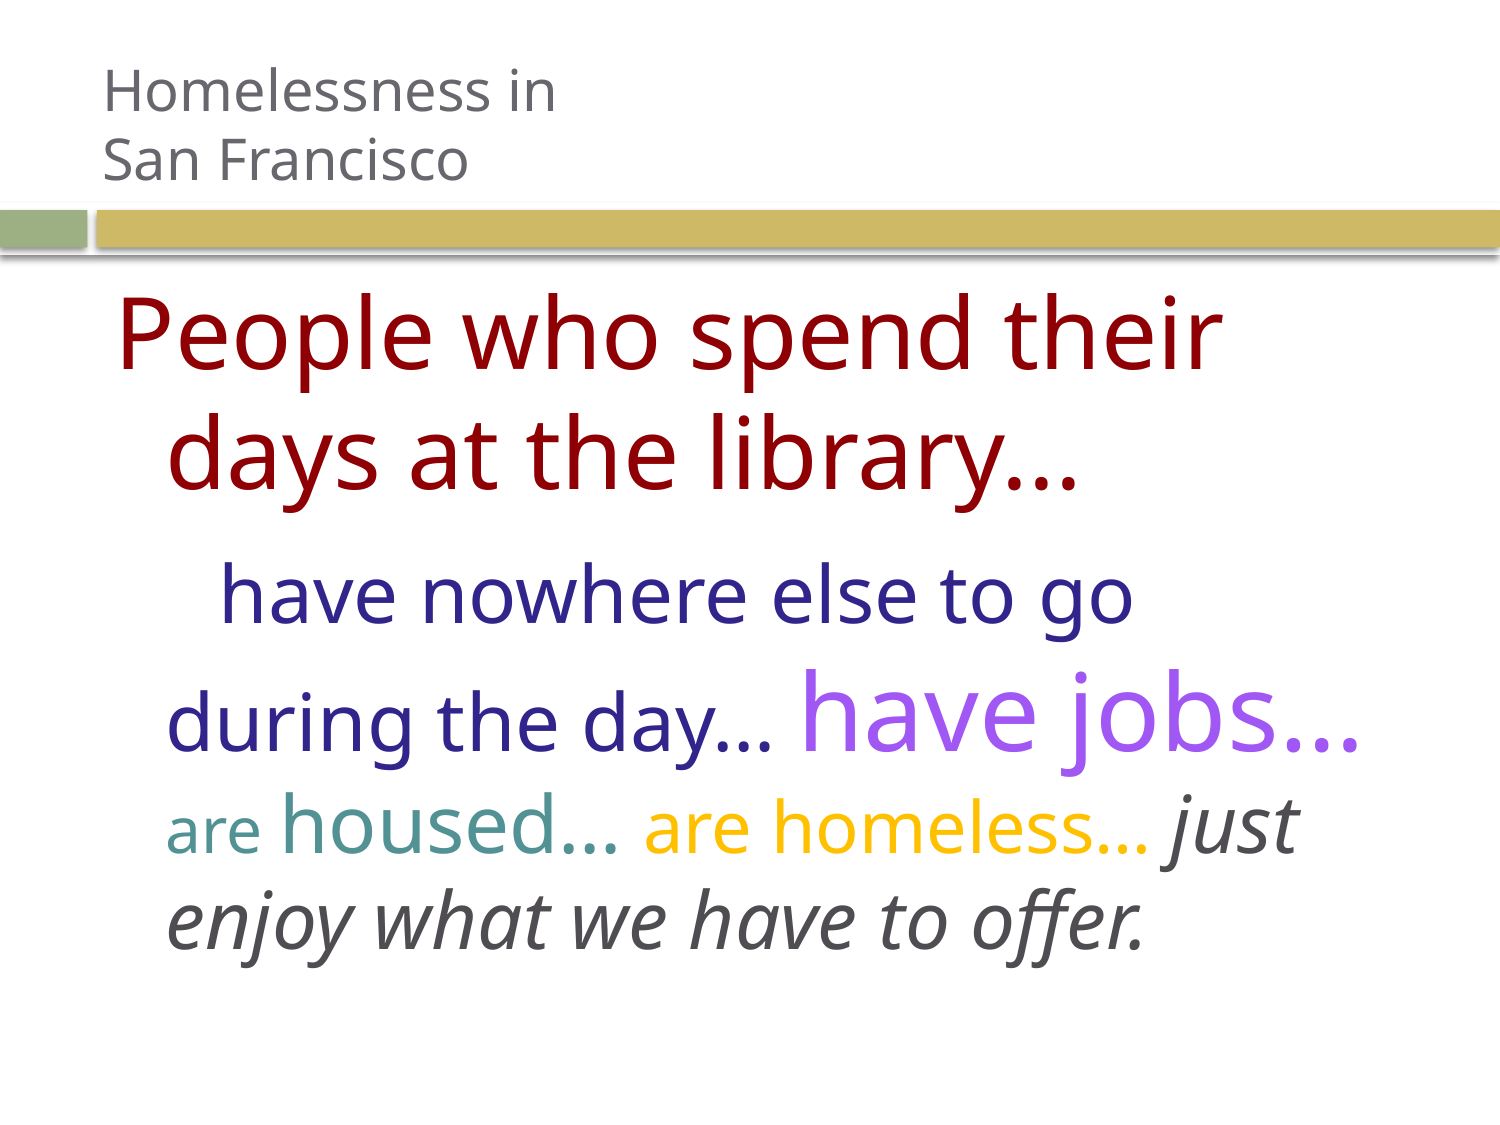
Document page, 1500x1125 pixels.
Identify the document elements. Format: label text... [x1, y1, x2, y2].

title Homelessness in San Francisco [87, 45, 1318, 200]
list People who spend their days at the library... have nowhere else to go during the day… have jobs… are housed… are homeless… just enjoy what we have to offer. [99, 262, 1400, 1075]
